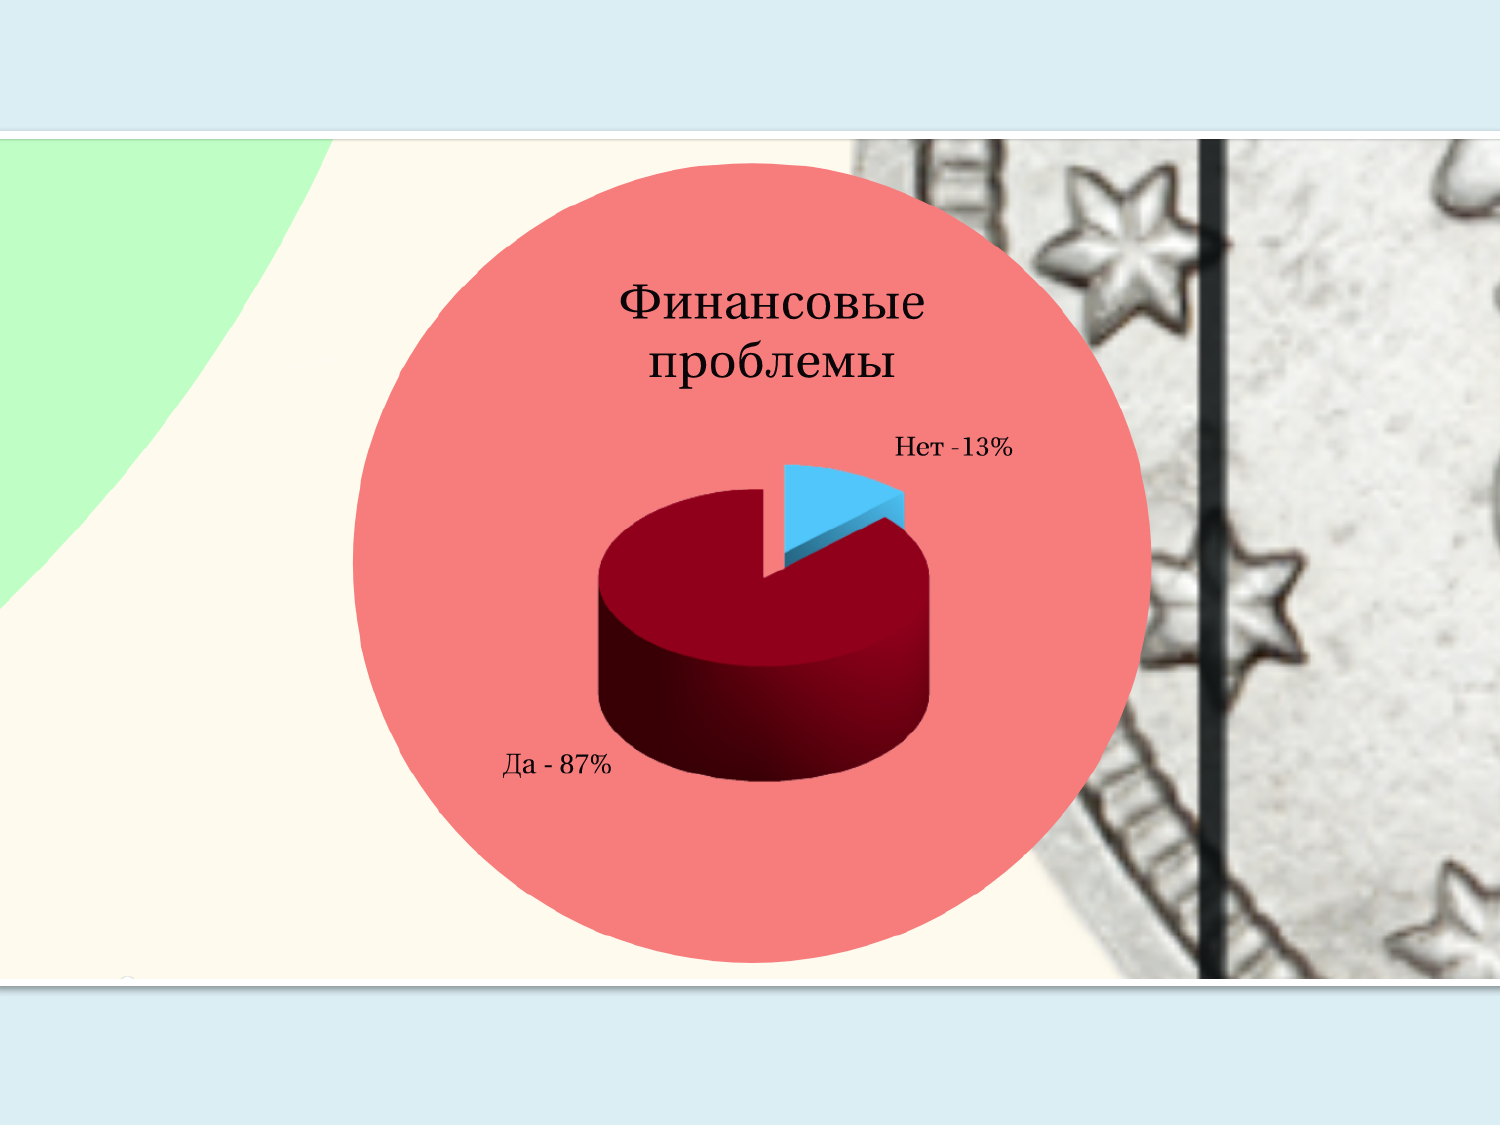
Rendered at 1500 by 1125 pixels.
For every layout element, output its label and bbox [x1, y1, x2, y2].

picture [0, 136, 1500, 980]
